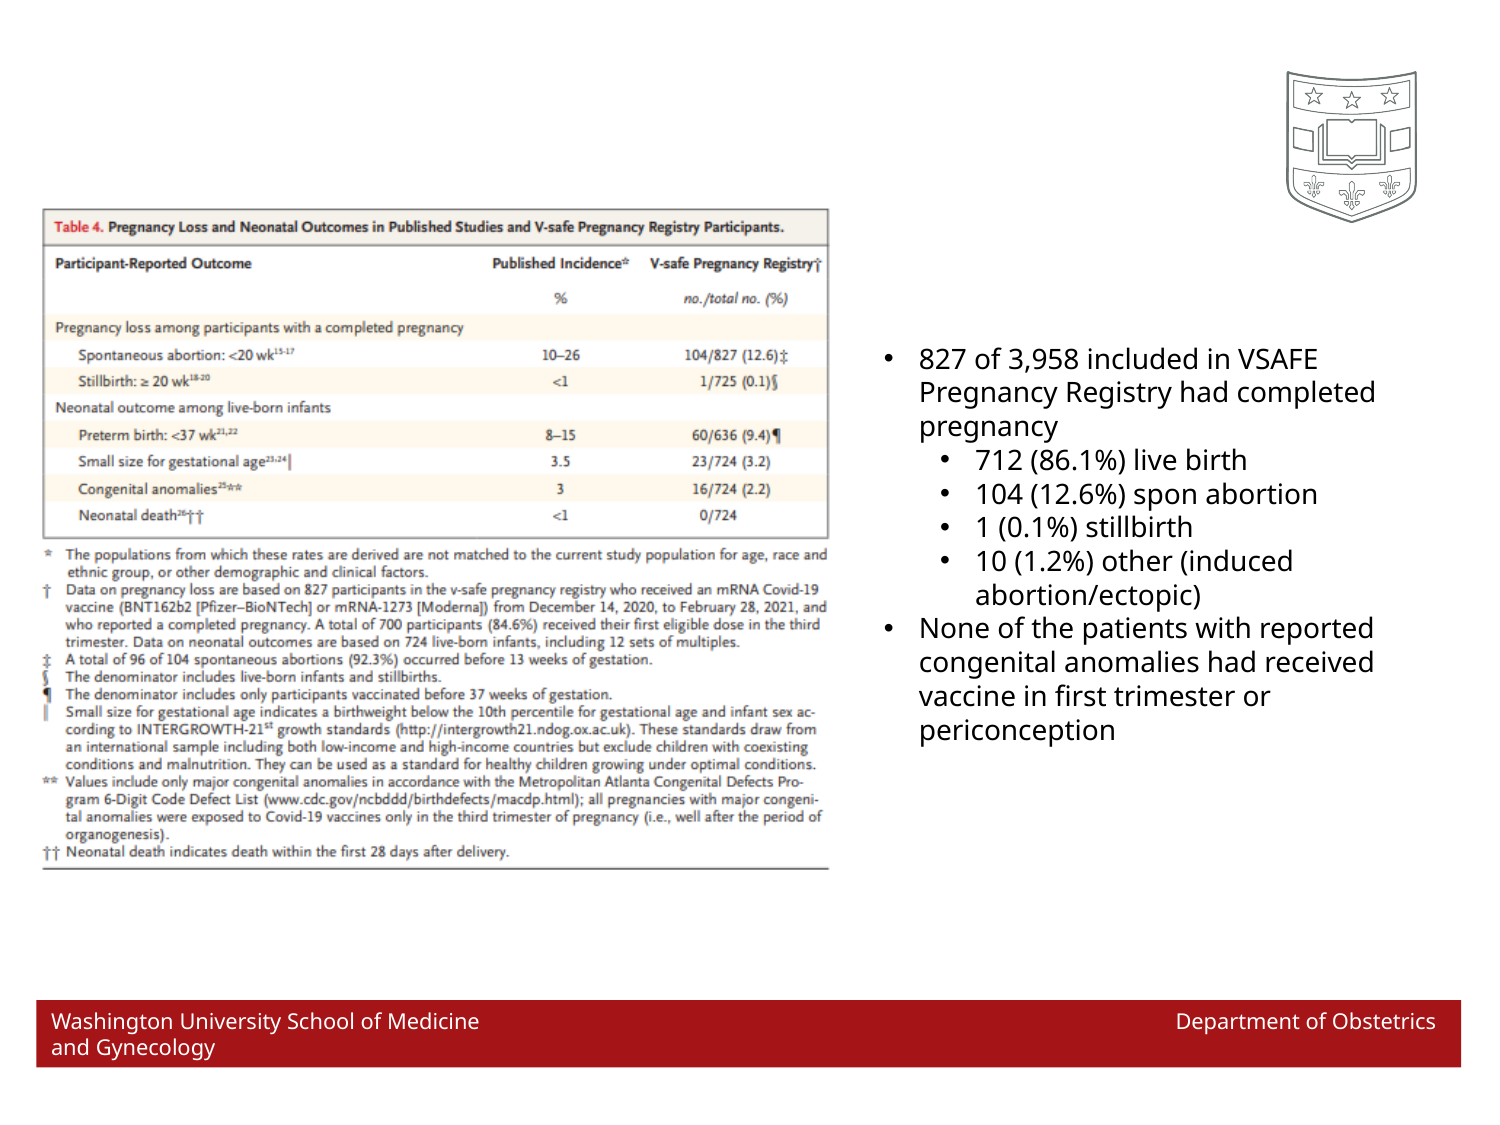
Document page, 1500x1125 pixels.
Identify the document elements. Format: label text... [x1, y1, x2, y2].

picture [1286, 71, 1417, 223]
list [12, 187, 862, 883]
text_box 827 of 3,958 included in VSAFE Pregnancy Registry had completed pregnancy 712 (86.1%) live birth 104 (12.6%) spon abortion 1 (0.1%) stillbirth 10 (1.2%) other (induced abortion/ectopic) None of the patients with reported congenital anomalies had received vaccine in first trimester or periconception [872, 335, 1454, 786]
